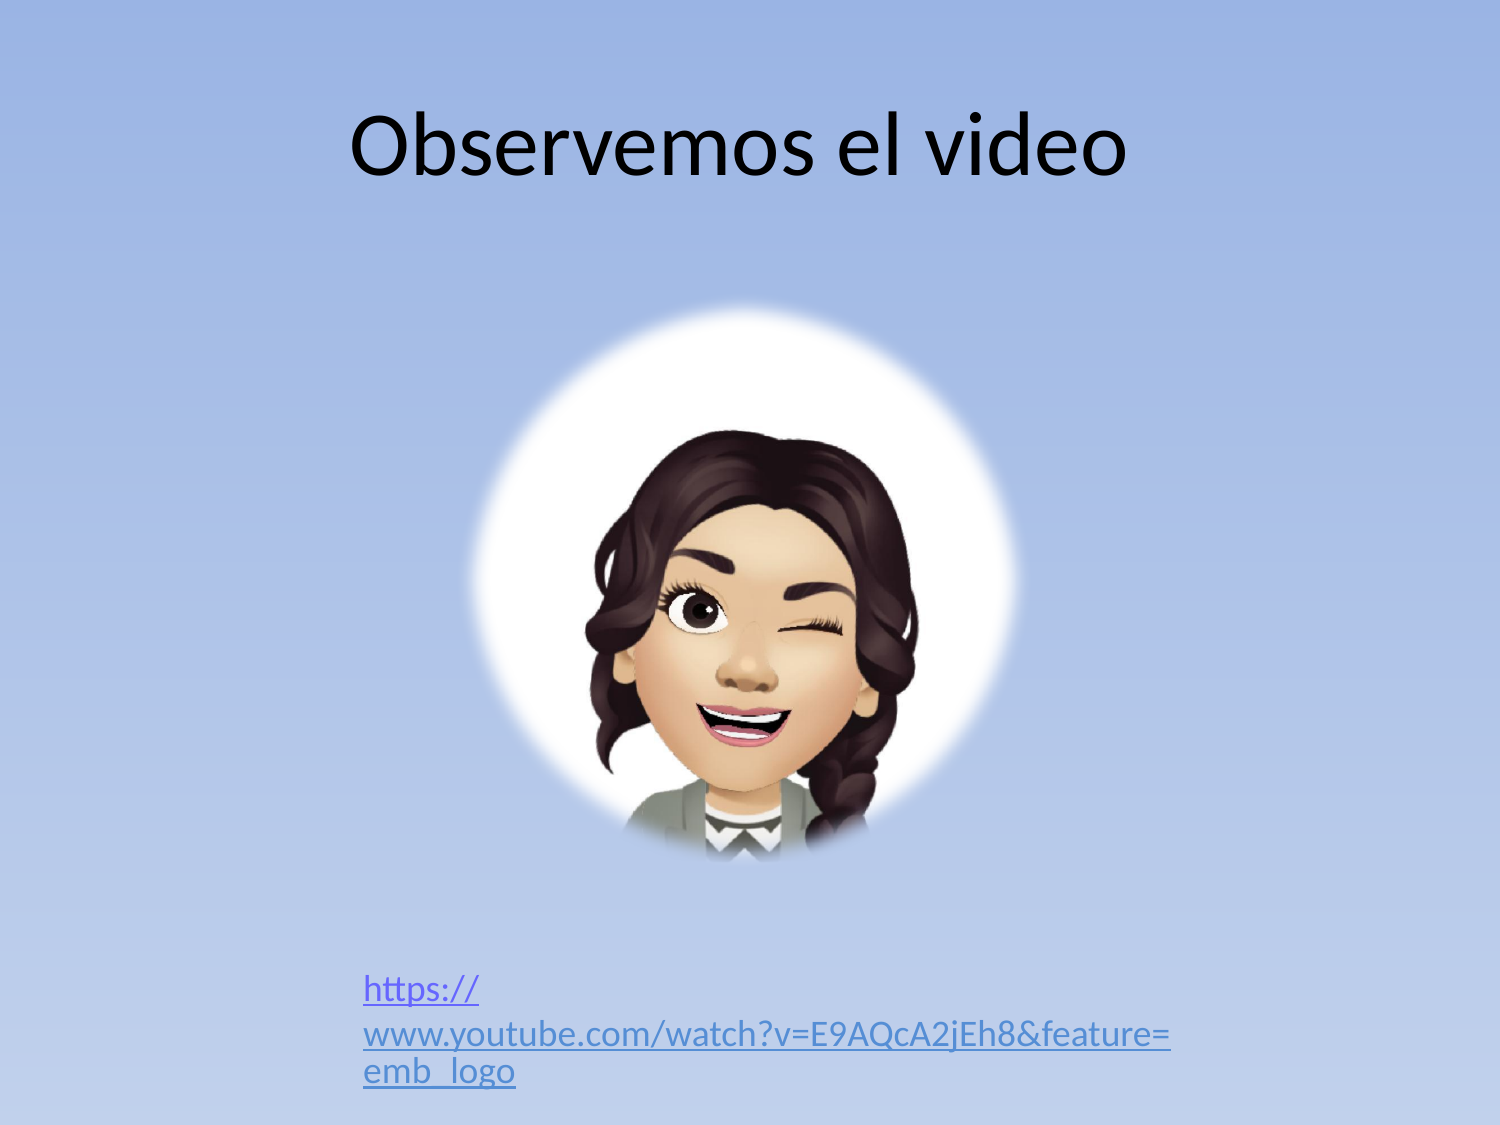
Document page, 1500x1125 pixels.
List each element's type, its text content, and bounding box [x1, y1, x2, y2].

title Observemos el video [75, 45, 1425, 233]
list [454, 290, 1034, 870]
text_box https://www.youtube.com/watch?v=E9AQcA2jEh8&feature=emb_logo [348, 956, 1199, 1106]
